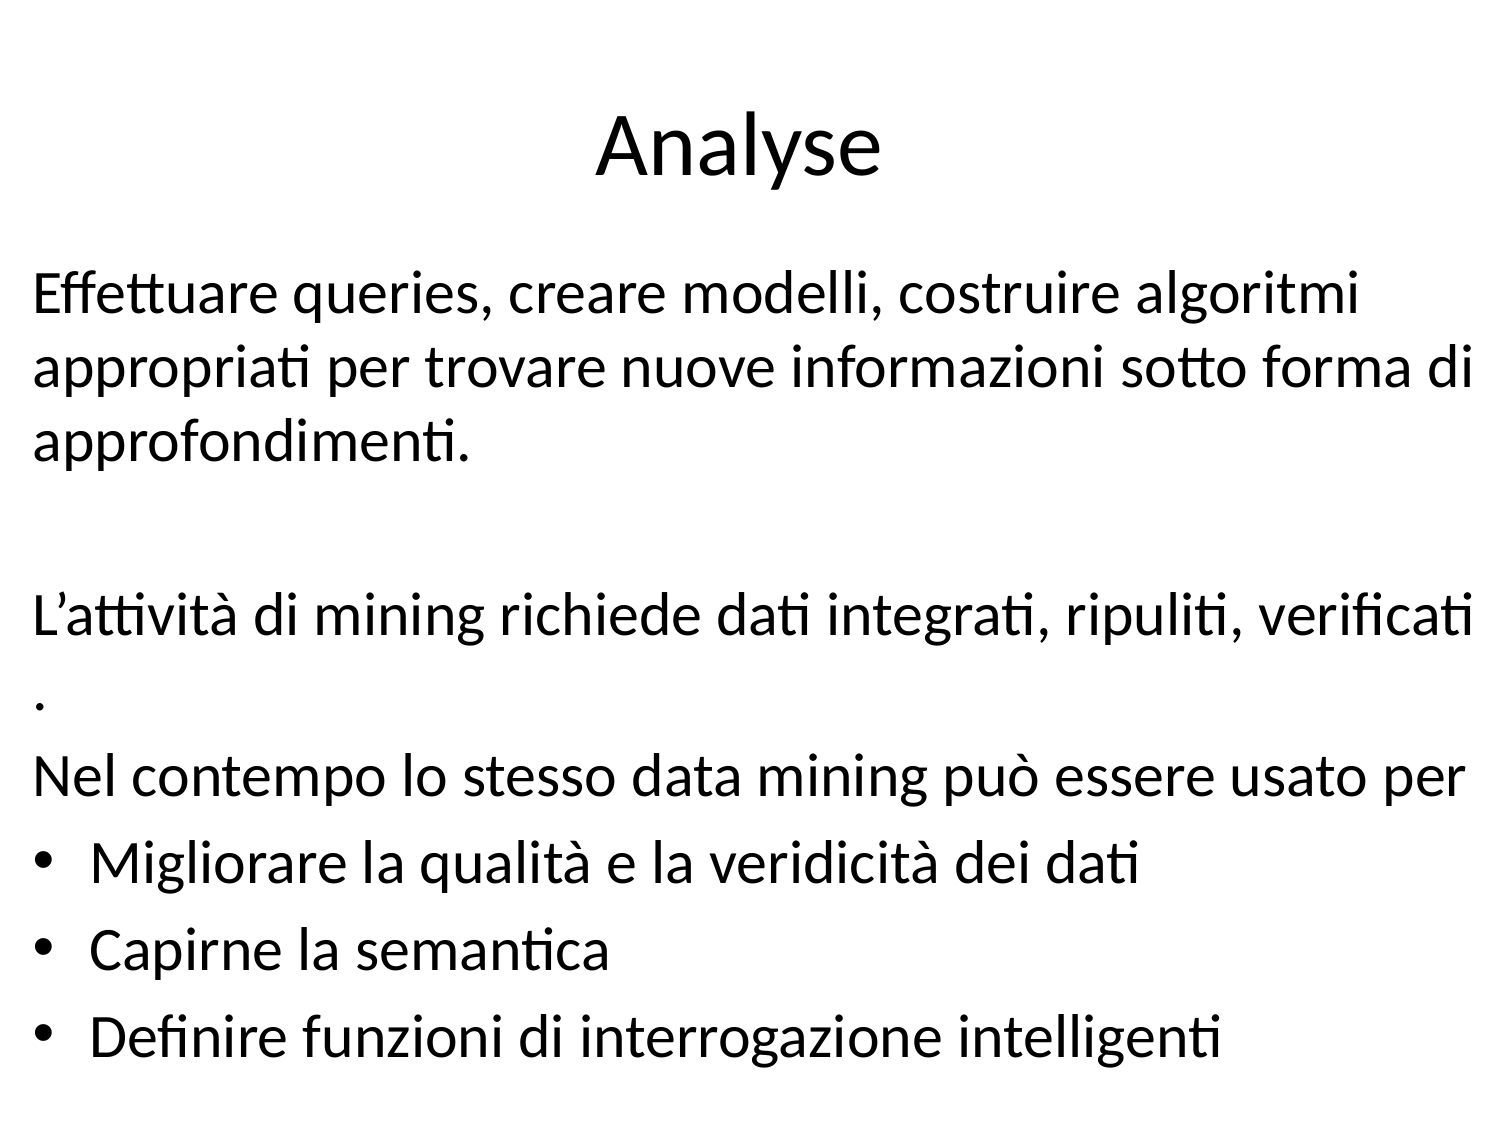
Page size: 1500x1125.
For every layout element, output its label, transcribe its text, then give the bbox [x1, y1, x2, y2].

title Analyse [75, 45, 1425, 233]
list Effettuare queries, creare modelli, costruire algoritmi appropriati per trovare nuove informazioni sotto forma di approfondimenti. L’attività di mining richiede dati integrati, ripuliti, verificati . Nel contempo lo stesso data mining può essere usato per Migliorare la qualità e la veridicità dei dati Capirne la semantica Definire funzioni di interrogazione intelligenti [17, 243, 1500, 1106]
